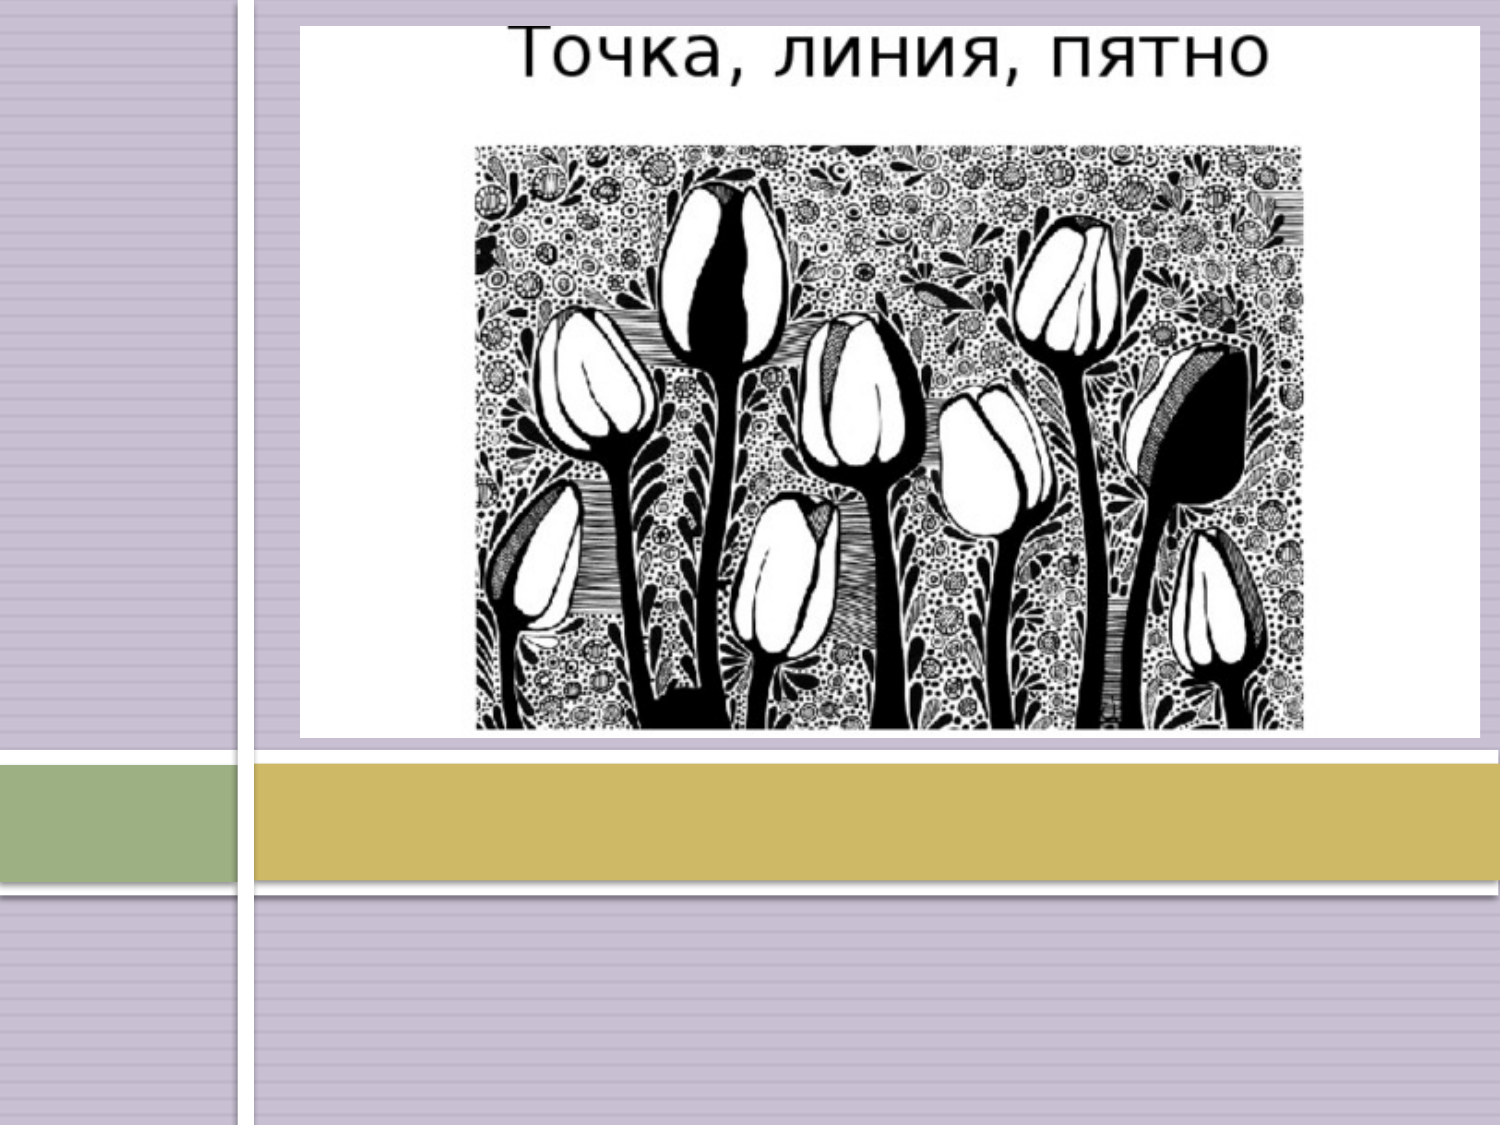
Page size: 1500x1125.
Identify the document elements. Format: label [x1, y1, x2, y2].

picture [299, 26, 1481, 738]
